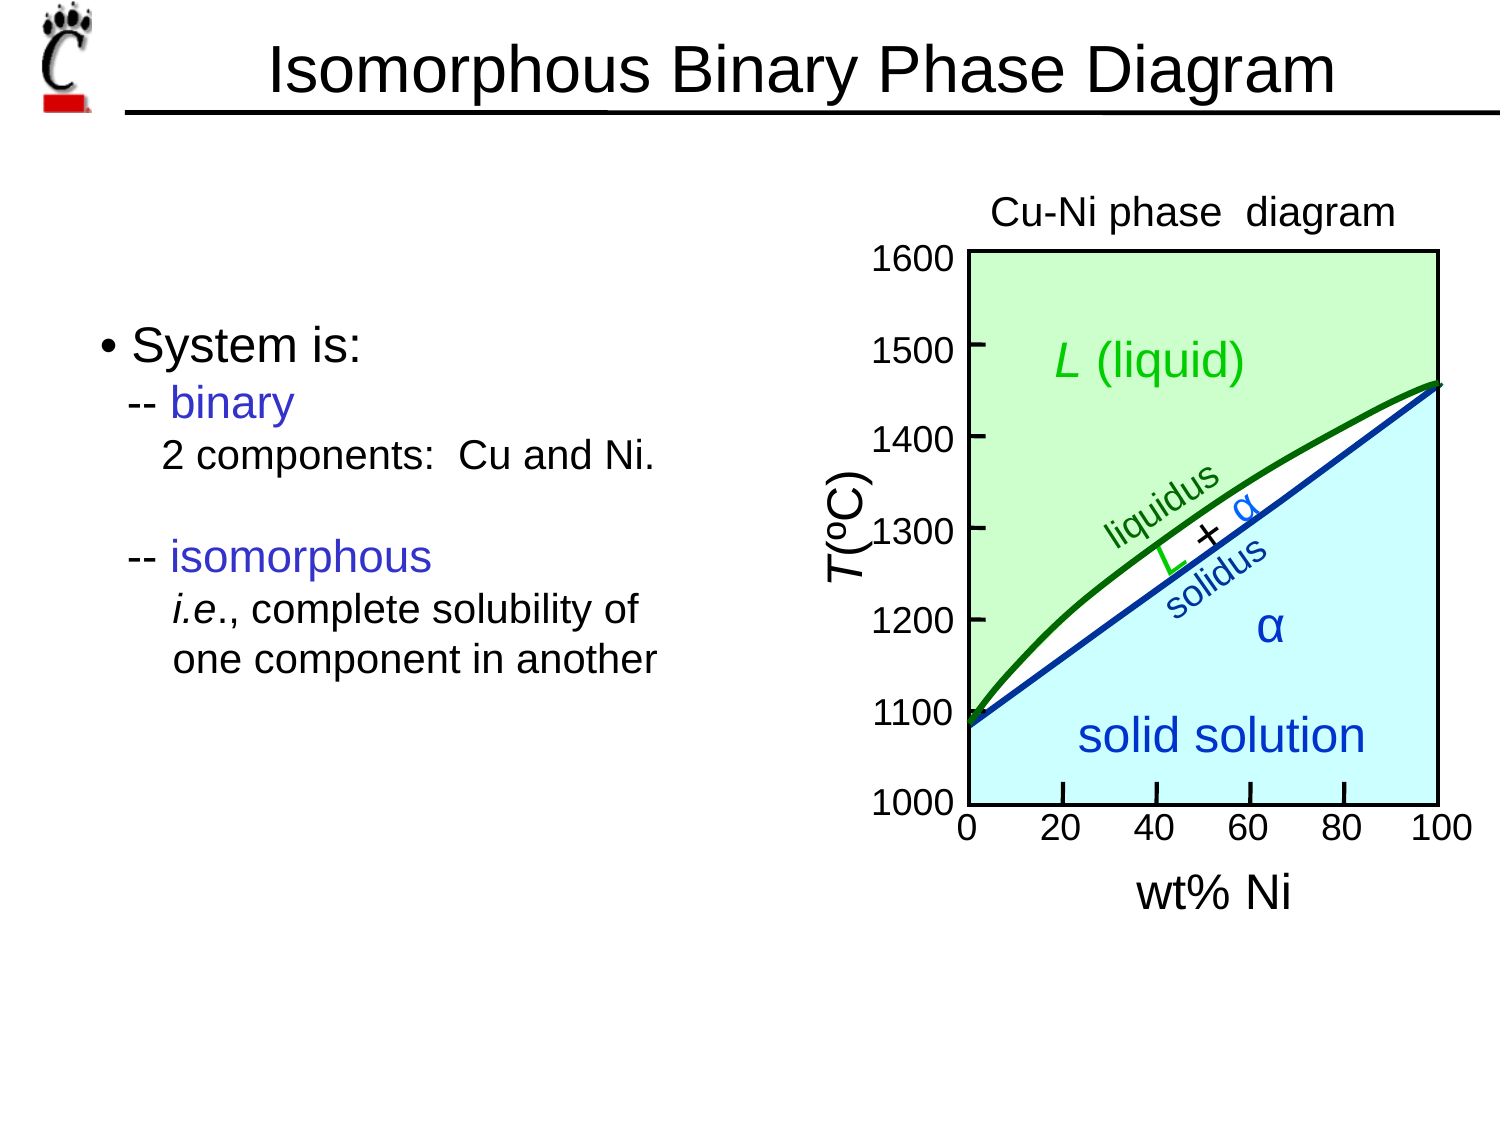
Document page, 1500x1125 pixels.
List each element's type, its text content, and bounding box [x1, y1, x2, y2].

picture [37, 0, 92, 113]
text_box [811, 176, 1474, 920]
text_box -- binary 2 components: Cu and Ni. [126, 373, 715, 479]
title Isomorphous Binary Phase Diagram [164, 21, 1441, 110]
text_box • System is: [99, 312, 536, 373]
text_box -- isomorphous i.e., complete solubility of one component in another [126, 526, 744, 682]
